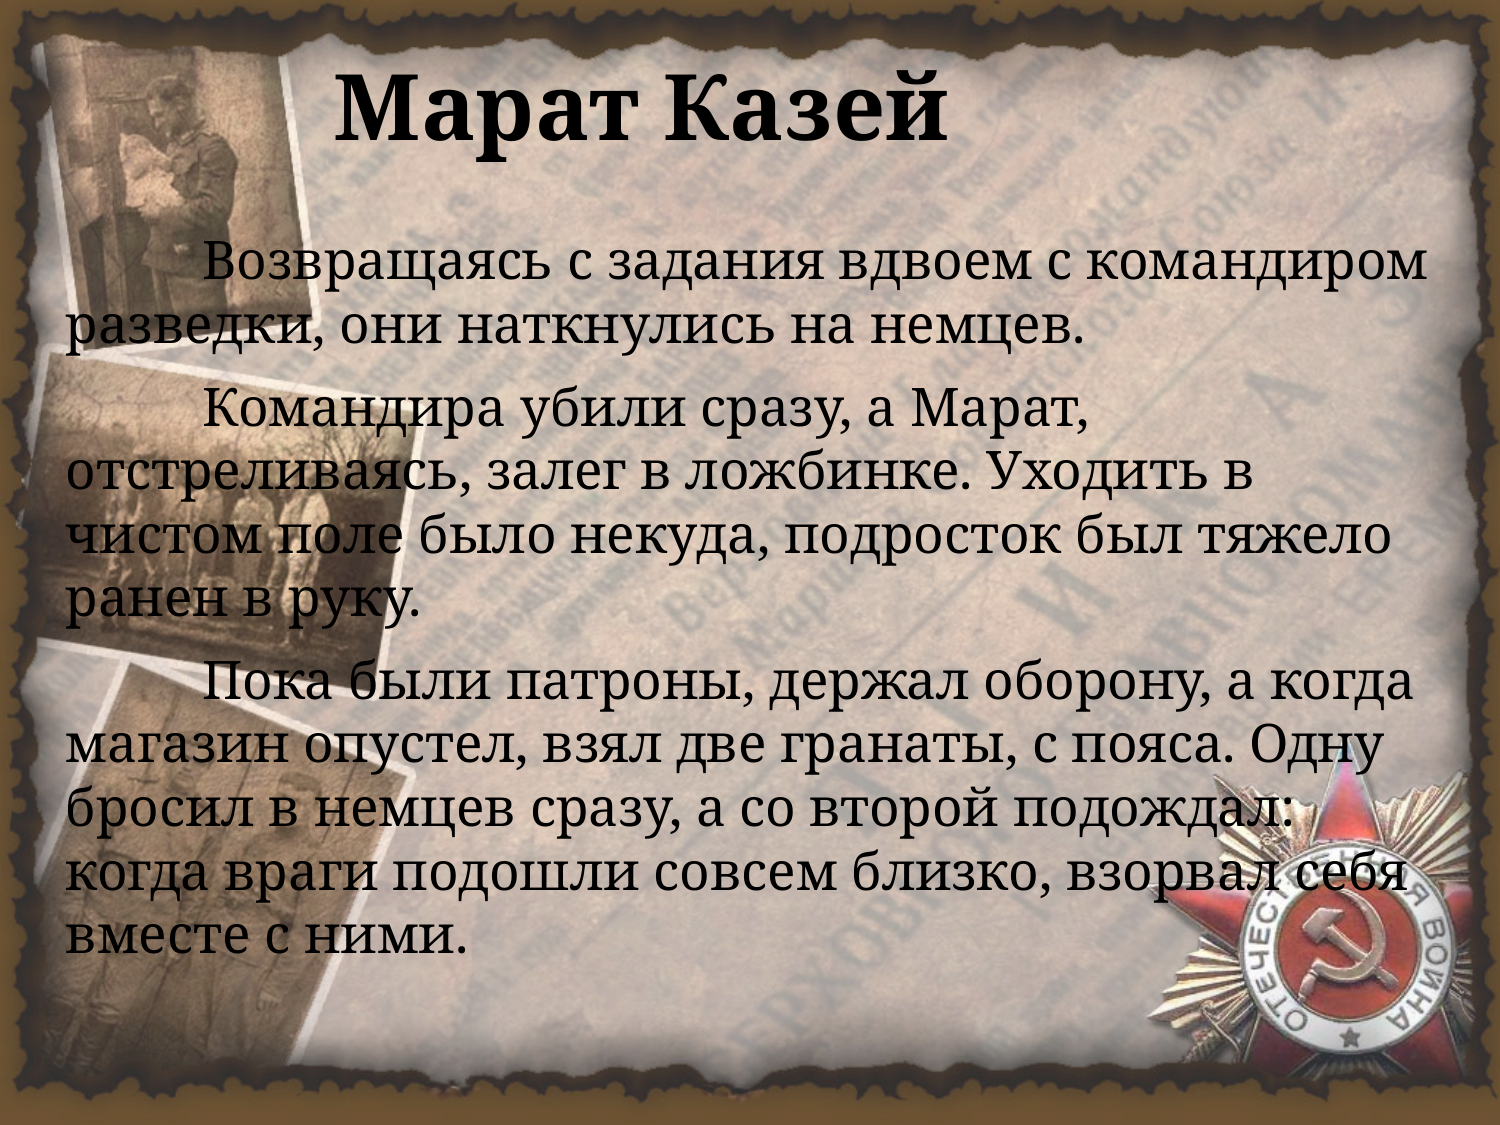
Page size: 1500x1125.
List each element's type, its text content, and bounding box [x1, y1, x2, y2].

title Марат Казей [318, 0, 1397, 219]
list [0, 0, 1500, 1125]
list Возвращаясь с задания вдвоем с командиром разведки, они наткнулись на немцев. Командира убили сразу, а Марат, отстреливаясь, залег в ложбинке. Уходить в чистом поле было некуда, подросток был тяжело ранен в руку. Пока были патроны, держал оборону, а когда магазин опустел, взял две гранаты, с пояса. Одну бросил в немцев сразу, а со второй подождал: когда враги подошли совсем близко, взорвал себя вместе с ними. [50, 219, 1460, 1026]
